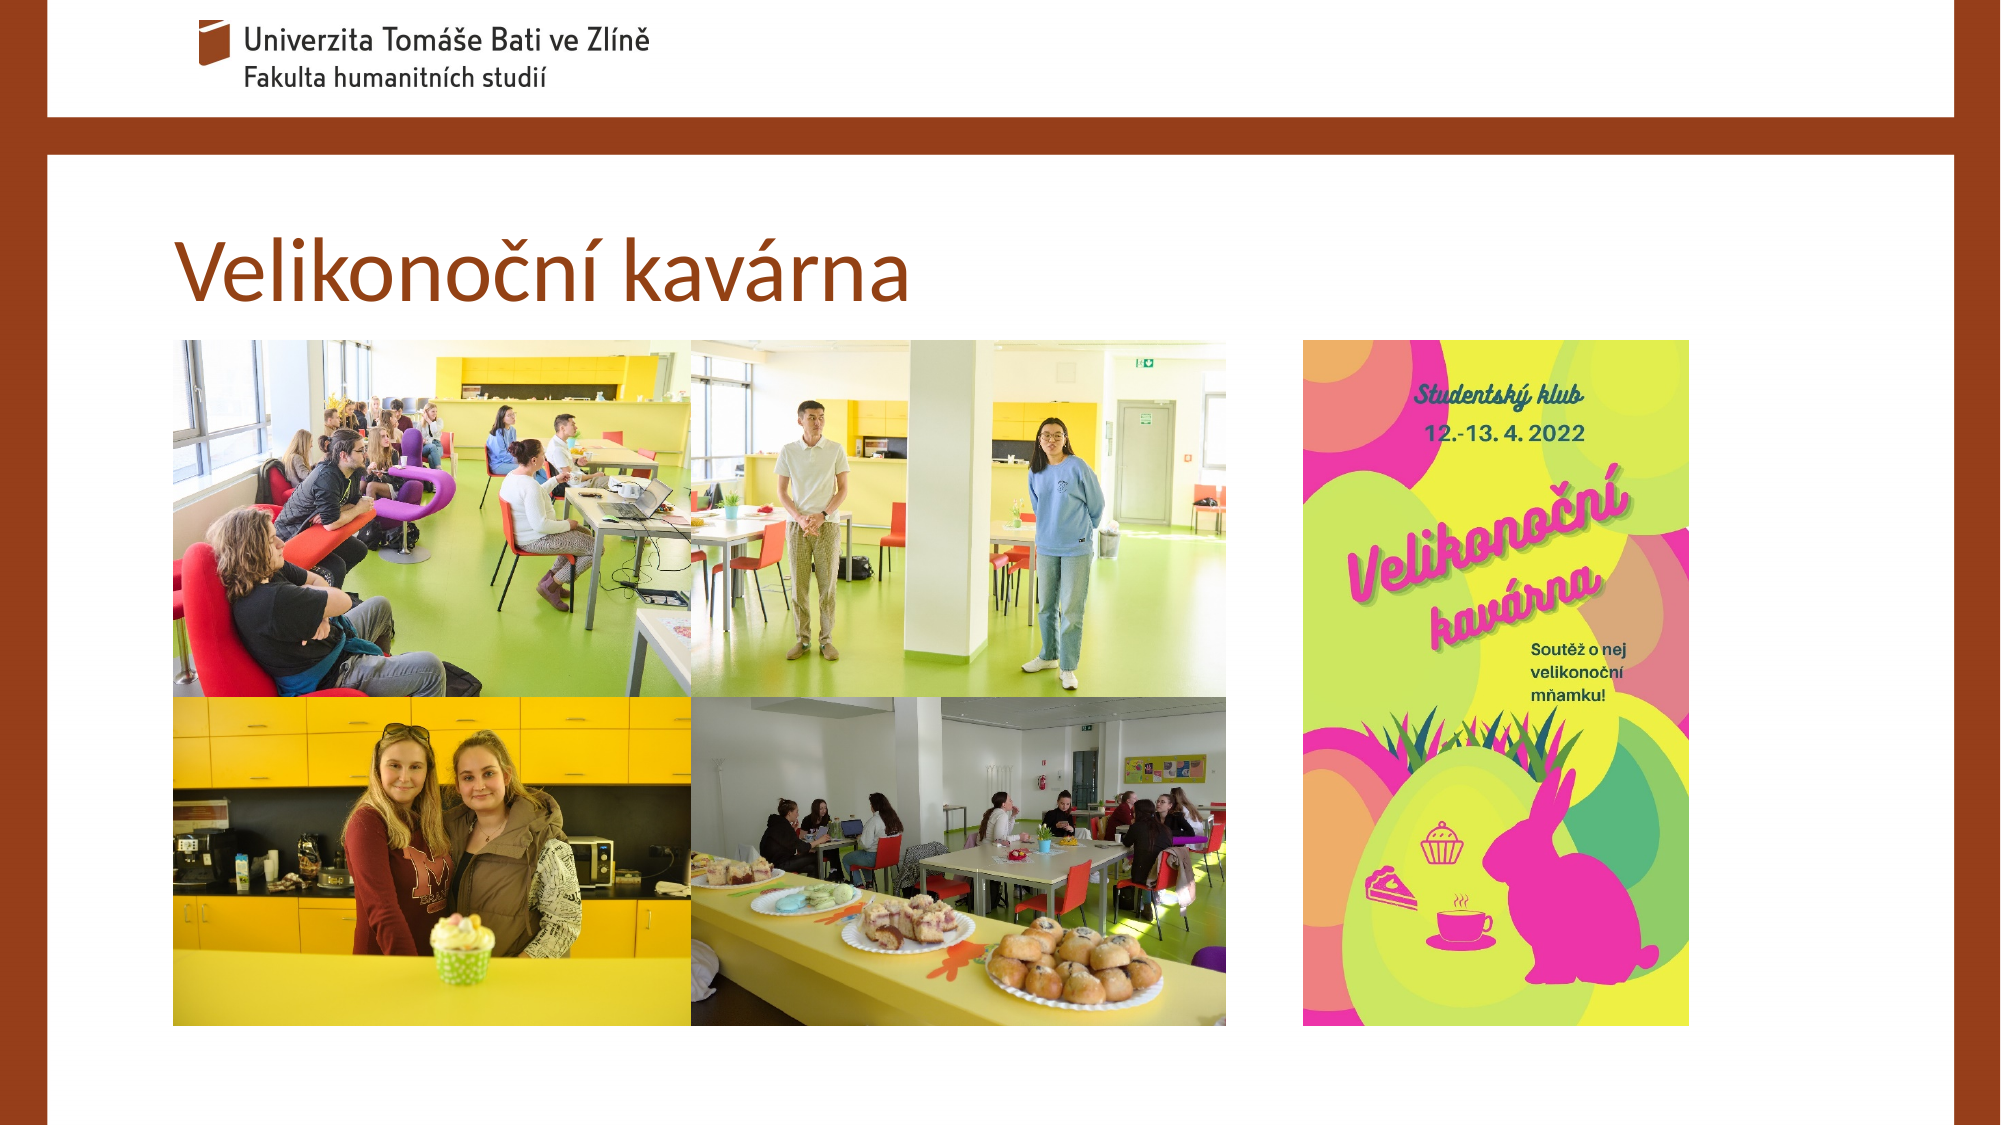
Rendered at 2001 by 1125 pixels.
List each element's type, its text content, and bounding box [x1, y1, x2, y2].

title Velikonoční kavárna [159, 172, 1885, 371]
picture [0, 0, 2001, 1125]
